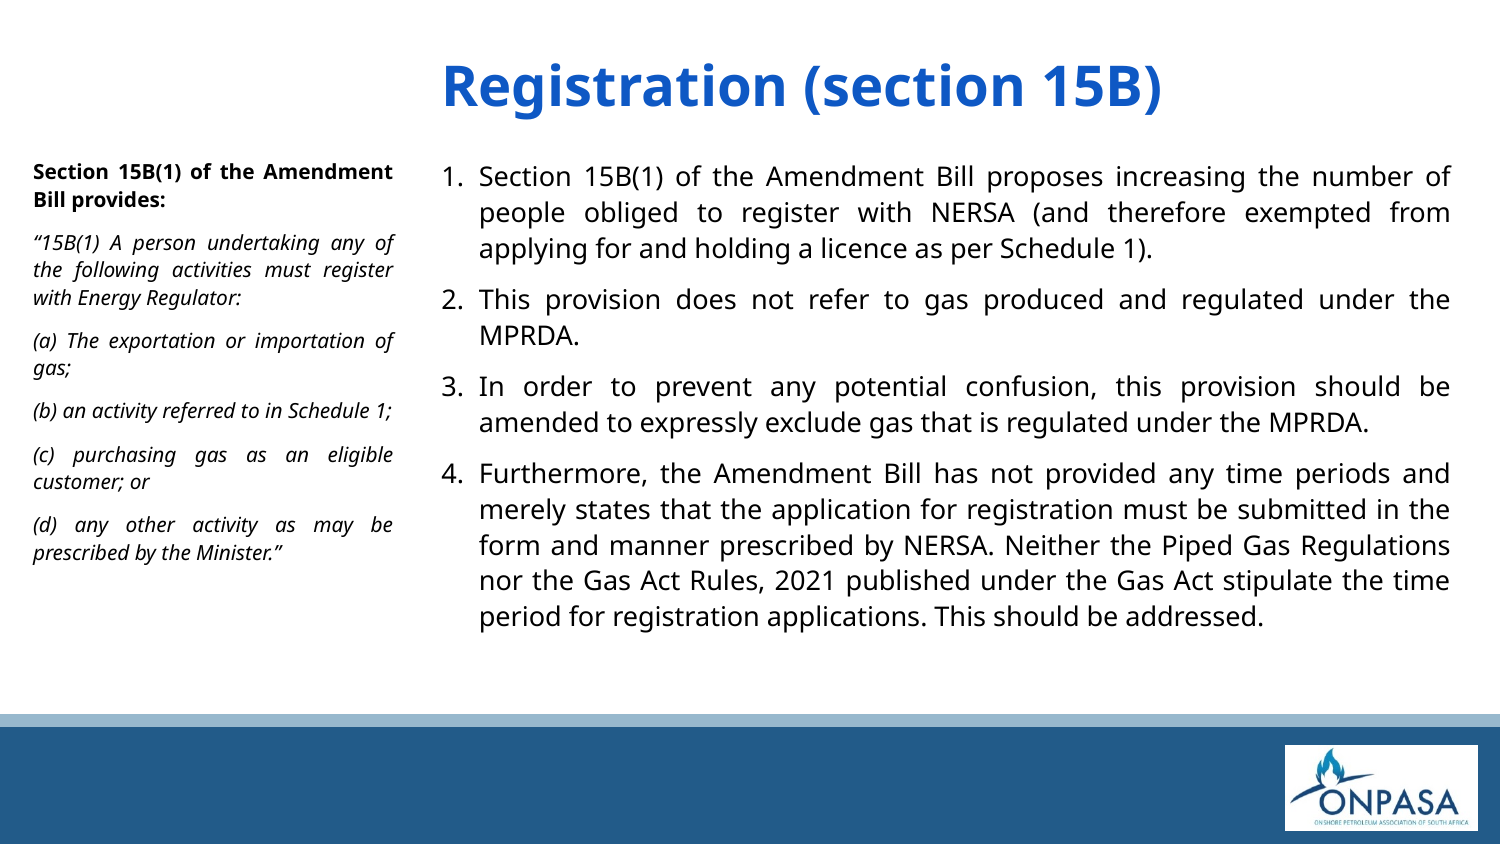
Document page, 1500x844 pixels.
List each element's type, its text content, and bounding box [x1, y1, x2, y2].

text_box Section 15B(1) of the Amendment Bill proposes increasing the number of people obliged to register with NERSA (and therefore exempted from applying for and holding a licence as per Schedule 1). This provision does not refer to gas produced and regulated under the MPRDA. In order to prevent any potential confusion, this provision should be amended to expressly exclude gas that is regulated under the MPRDA. Furthermore, the Amendment Bill has not provided any time periods and merely states that the application for registration must be submitted in the form and manner prescribed by NERSA. Neither the Piped Gas Regulations nor the Gas Act Rules, 2021 published under the Gas Act stipulate the time period for registration applications. This should be addressed. [426, 148, 1466, 695]
title Registration (section 15B) [426, 26, 1500, 149]
list Section 15B(1) of the Amendment Bill provides: “15B(1) A person undertaking any of the following activities must register with Energy Regulator: (a) The exportation or importation of gas; (b) an activity referred to in Schedule 1; (c) purchasing gas as an eligible customer; or (d) any other activity as may be prescribed by the Minister.” [18, 148, 409, 695]
picture [1285, 745, 1478, 831]
